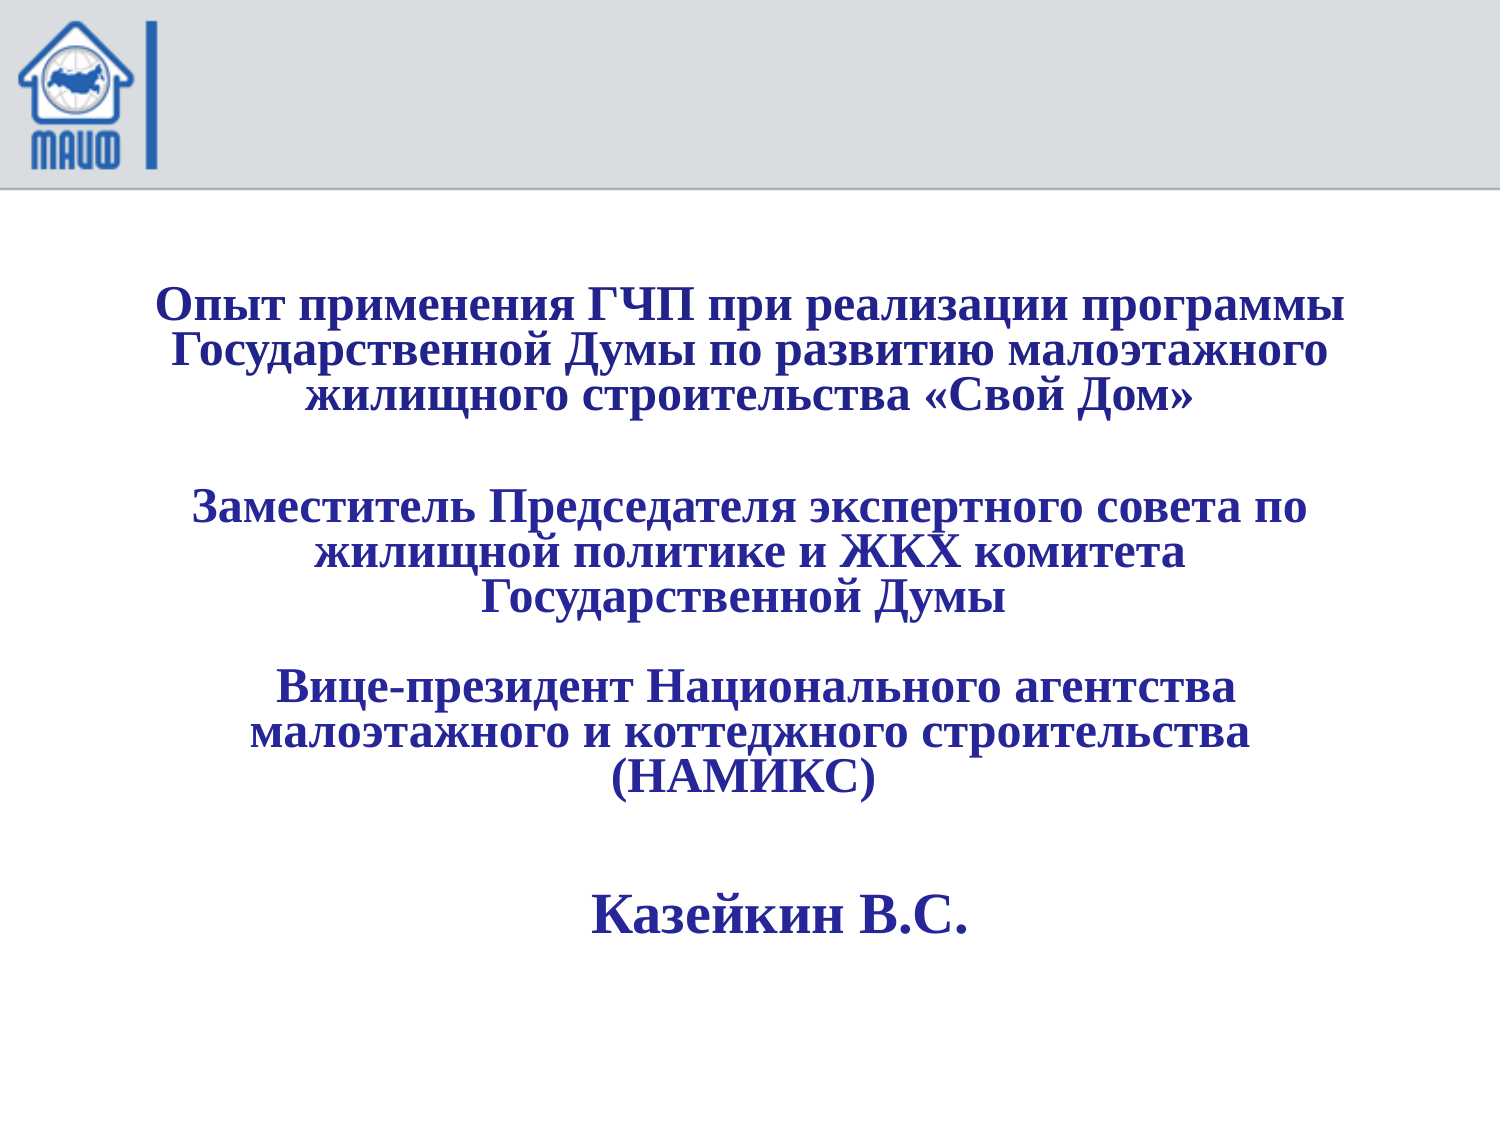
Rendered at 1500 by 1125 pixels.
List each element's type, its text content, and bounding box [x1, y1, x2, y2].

picture [0, 0, 1500, 1125]
title Опыт применения ГЧП при реализации программы Государственной Думы по развитию малоэтажного жилищного строительства «Свой Дом» Заместитель Председателя экспертного совета по жилищной политике и ЖКХ комитета Государственной Думы Вице-президент Национального агентства малоэтажного и коттеджного строительства (НАМИКС) Казейкин В.С. [112, 138, 1388, 1125]
